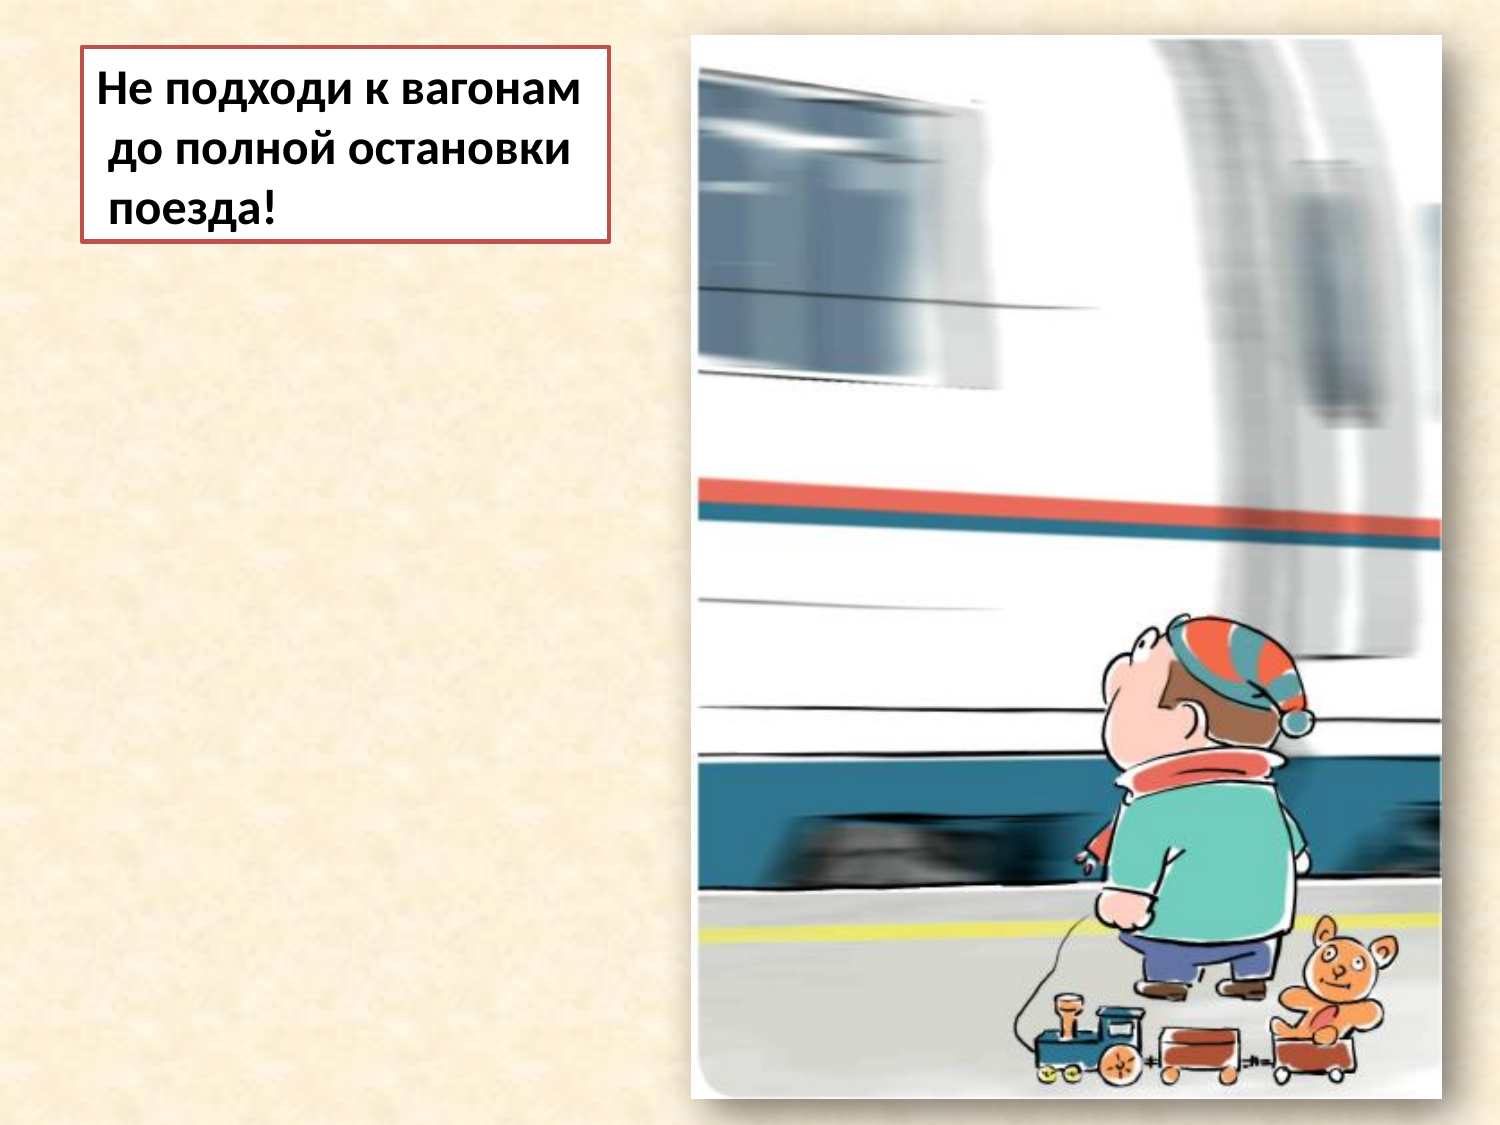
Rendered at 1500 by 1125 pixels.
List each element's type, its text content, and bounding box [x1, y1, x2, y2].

picture [0, 0, 1500, 1125]
text_box Не подходи к вагонам до полной остановки поезда! [80, 45, 611, 244]
